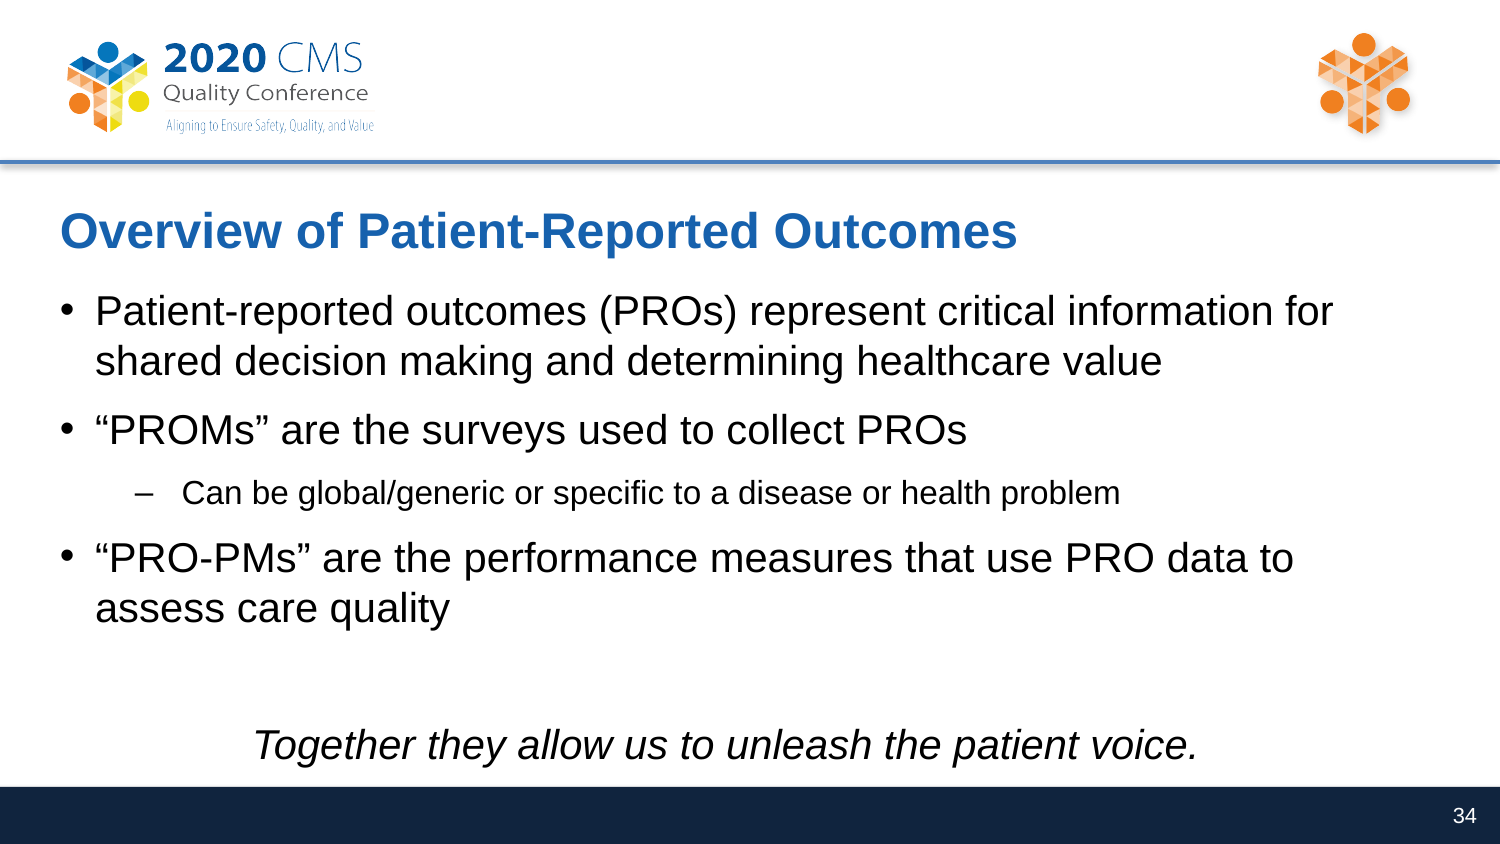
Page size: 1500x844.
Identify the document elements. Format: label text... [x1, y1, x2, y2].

picture [67, 35, 375, 135]
list Patient-reported outcomes (PROs) represent critical information for shared decision making and determining healthcare value “PROMs” are the surveys used to collect PROs Can be global/generic or specific to a disease or health problem “PRO-PMs” are the performance measures that use PRO data to assess care quality Together they allow us to unleash the patient voice. [45, 277, 1408, 776]
title Overview of Patient-Reported Outcomes [44, 191, 1408, 277]
text_box 34 [1229, 792, 1492, 838]
picture [1318, 33, 1410, 134]
